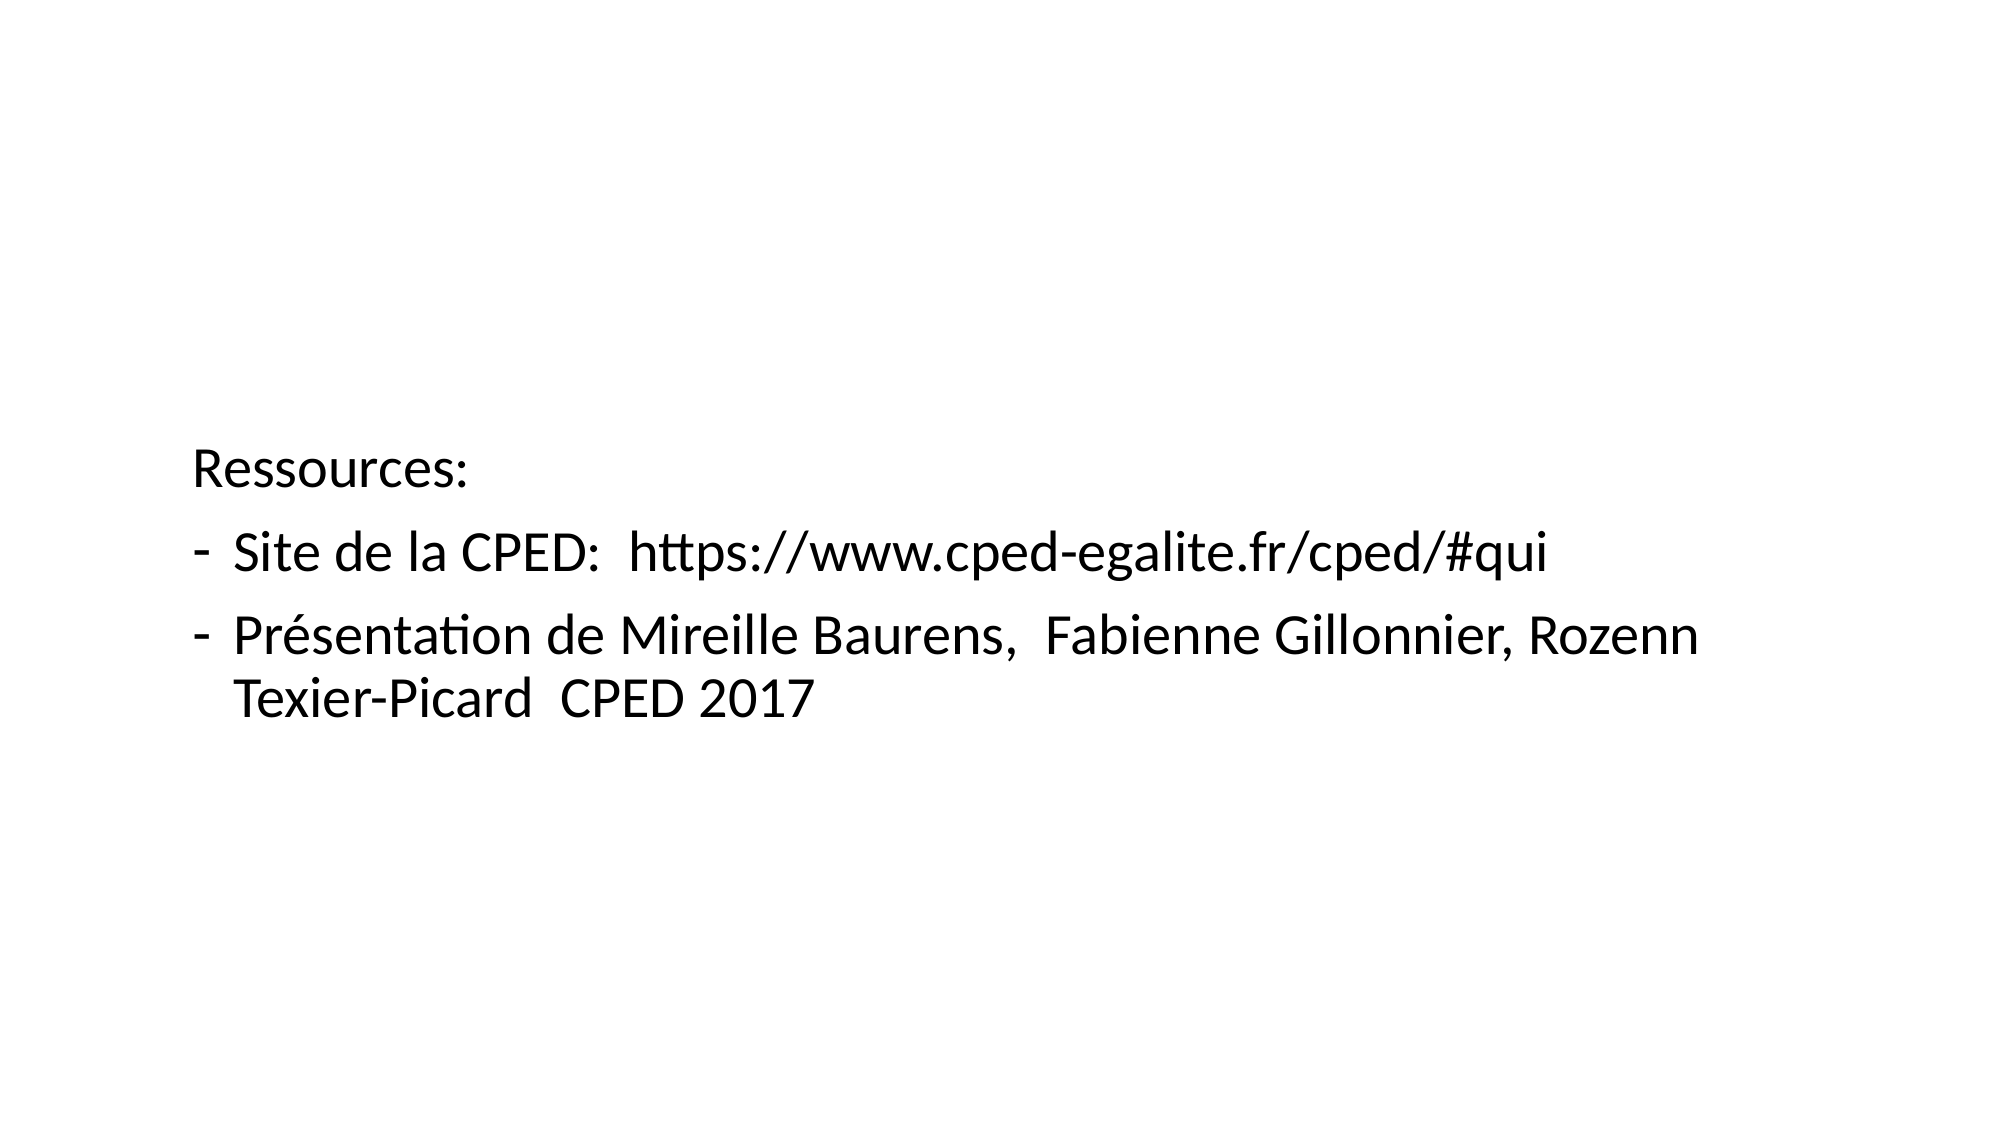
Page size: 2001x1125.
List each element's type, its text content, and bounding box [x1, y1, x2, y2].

list Ressources: Site de la CPED: https://www.cped-egalite.fr/cped/#qui Présentation de Mireille Baurens, Fabienne Gillonnier, Rozenn Texier-Picard CPED 2017 [192, 437, 1703, 913]
